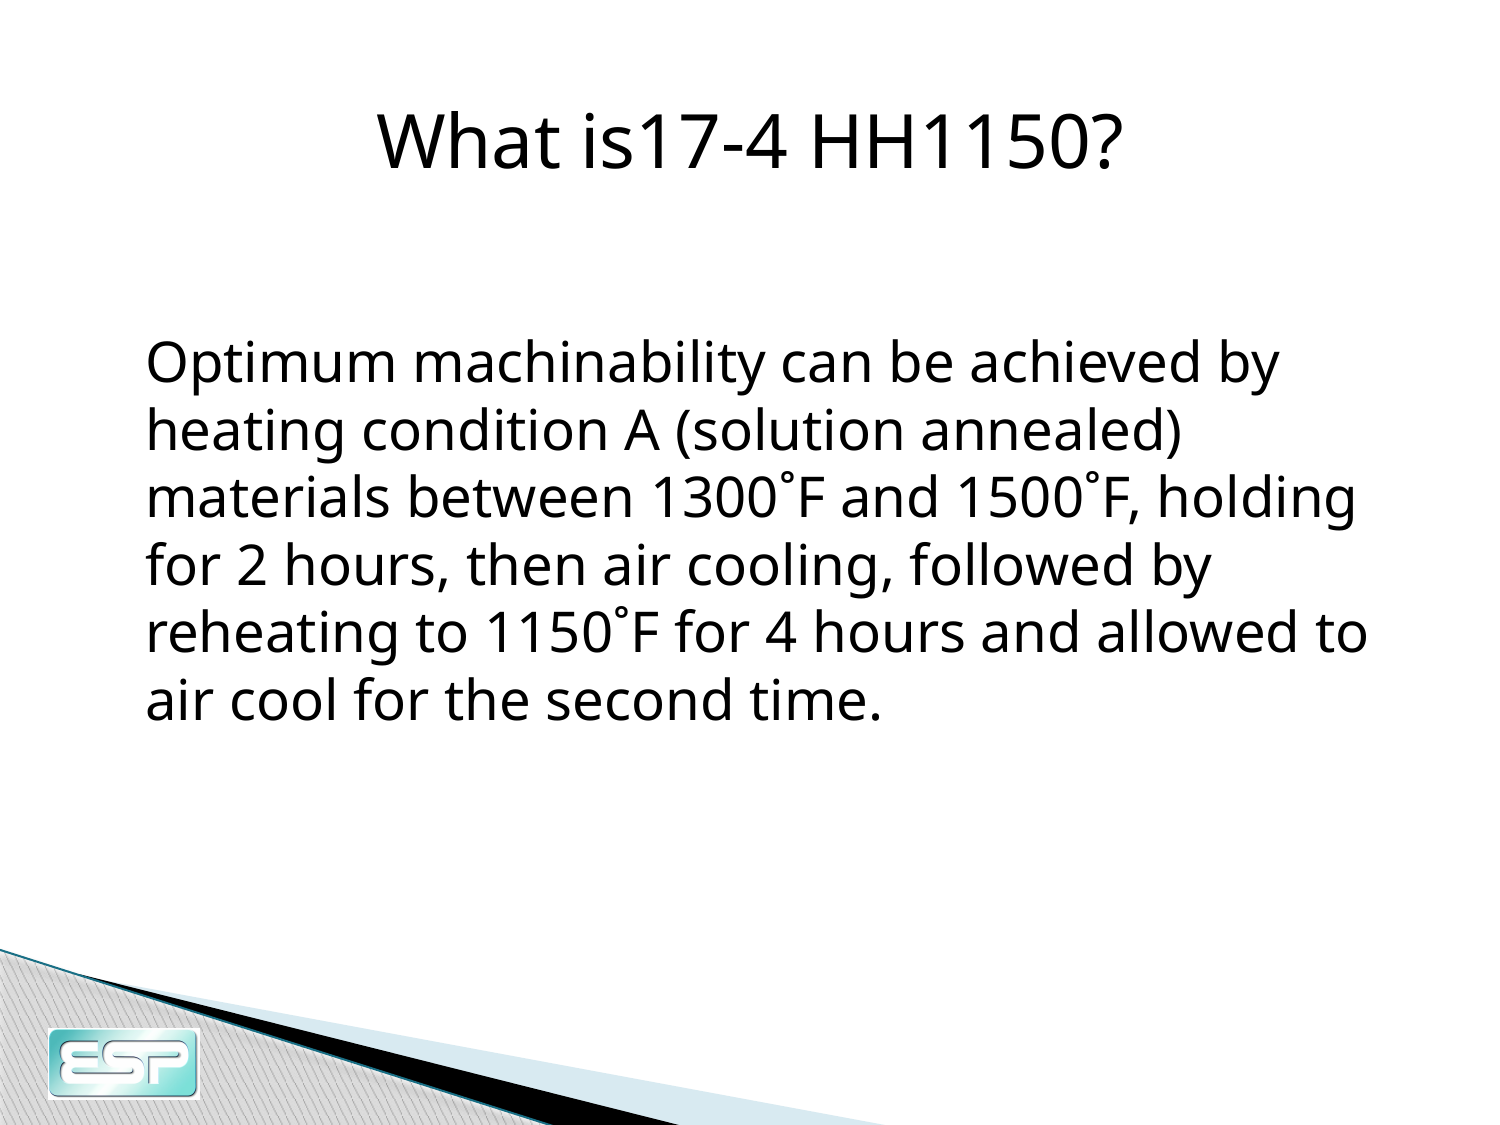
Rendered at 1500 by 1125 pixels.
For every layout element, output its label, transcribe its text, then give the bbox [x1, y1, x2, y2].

list Optimum machinability can be achieved by heating condition A (solution annealed) materials between 1300˚F and 1500˚F, holding for 2 hours, then air cooling, followed by reheating to 1150˚F for 4 hours and allowed to air cool for the second time. [112, 243, 1425, 986]
picture [48, 1027, 201, 1101]
title What is17-4 HH1150? [75, 45, 1425, 233]
